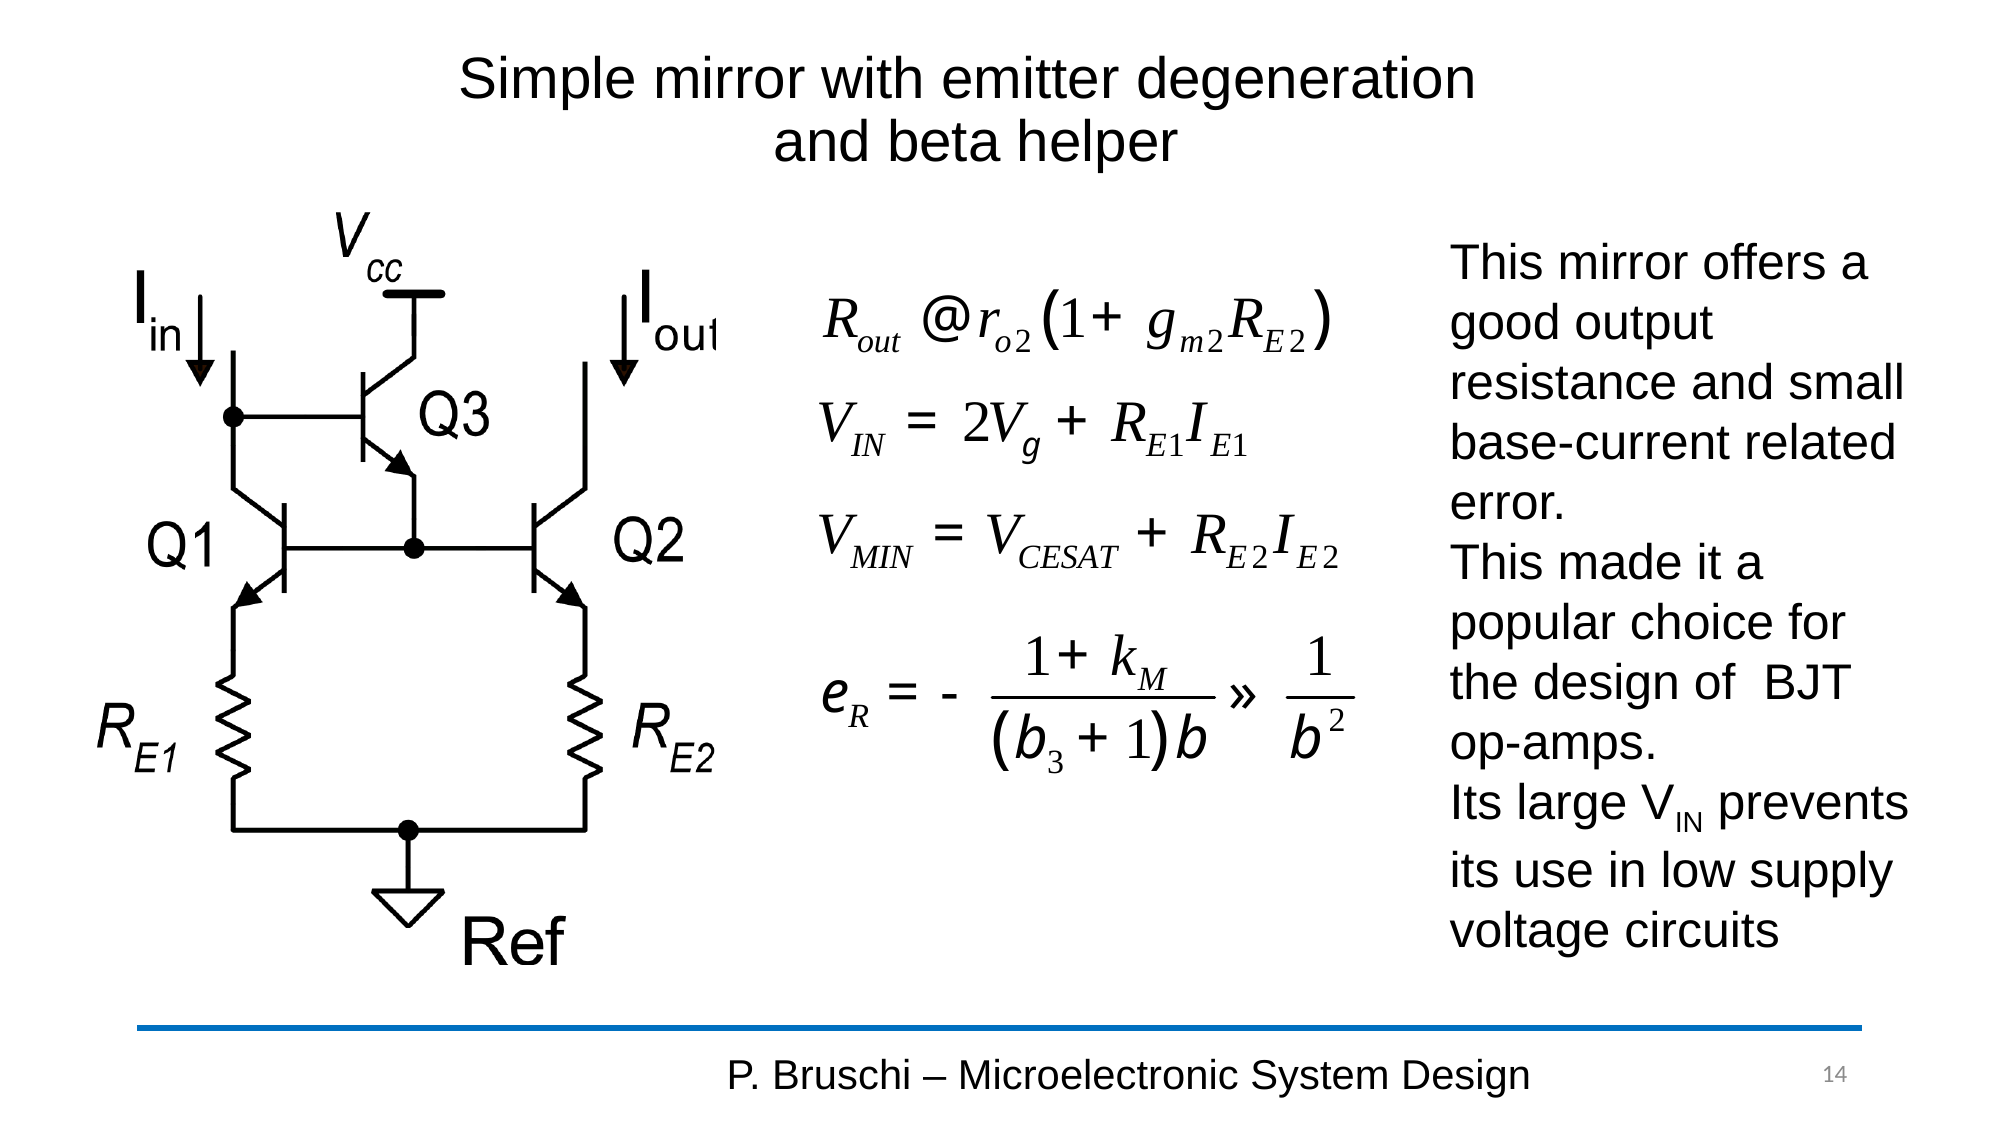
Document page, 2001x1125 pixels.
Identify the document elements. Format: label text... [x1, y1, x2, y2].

picture [96, 211, 716, 965]
footer P. Bruschi – Microelectronic System Design [662, 1042, 1596, 1103]
text_box This mirror offers a good output resistance and small base-current related error. This made it a popular choice for the design of BJT op-amps. Its large VIN prevents its use in low supply voltage circuits [1434, 222, 1944, 966]
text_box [812, 619, 1366, 791]
title Simple mirror with emitter degeneration and beta helper [114, 10, 1840, 212]
slide_number 14 [1718, 1042, 1863, 1103]
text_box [812, 495, 1351, 584]
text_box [812, 273, 1342, 372]
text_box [812, 382, 1258, 476]
